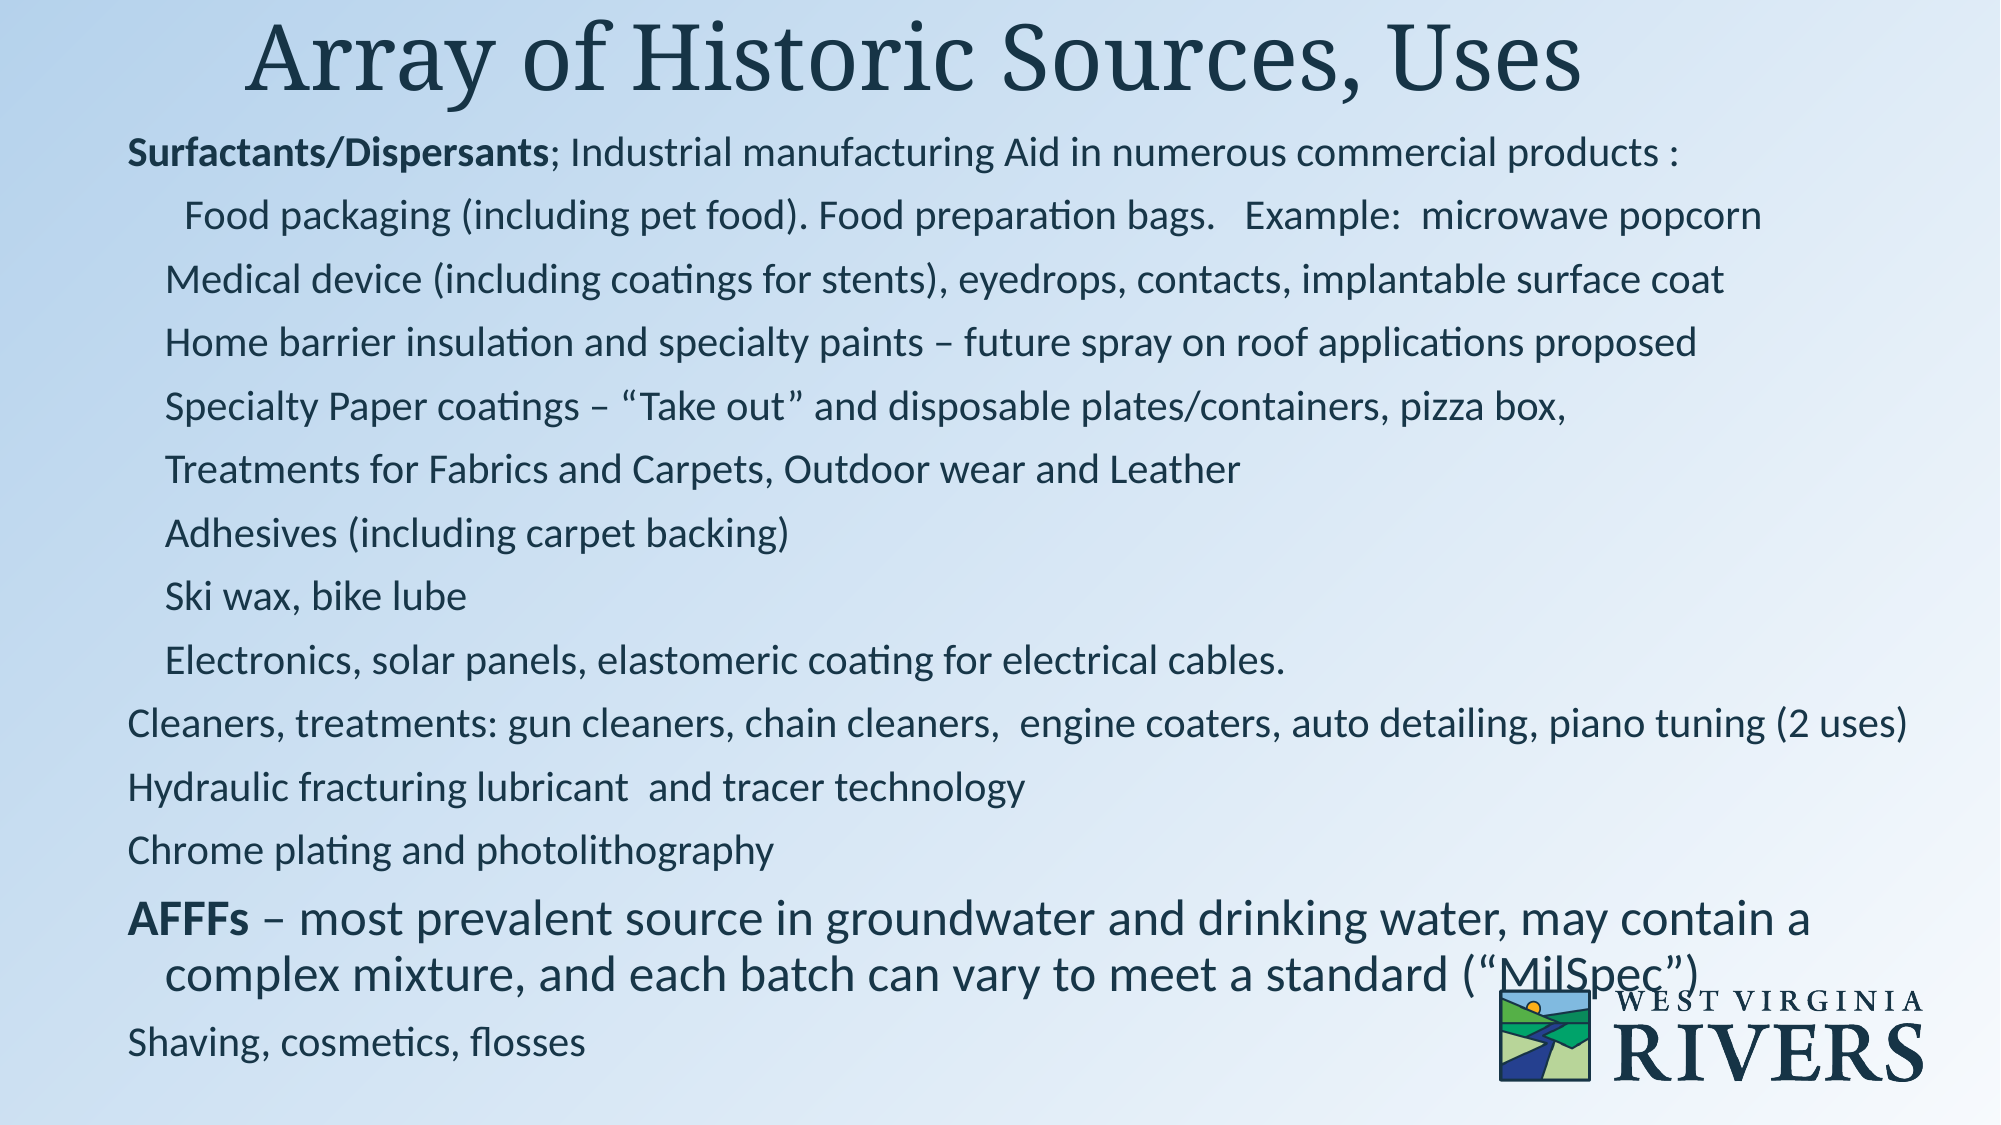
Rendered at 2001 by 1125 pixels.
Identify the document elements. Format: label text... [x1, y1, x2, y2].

title Array of Historic Sources, Uses [112, 0, 1743, 123]
list Surfactants/Dispersants; Industrial manufacturing Aid in numerous commercial products : Food packaging (including pet food). Food preparation bags. Example: microwave popcorn Medical device (including coatings for stents), eyedrops, contacts, implantable surface coat Home barrier insulation and specialty paints – future spray on roof applications proposed Specialty Paper coatings – “Take out” and disposable plates/containers, pizza box, Treatments for Fabrics and Carpets, Outdoor wear and Leather Adhesives (including carpet backing) Ski wax, bike lube Electronics, solar panels, elastomeric coating for electrical cables. Cleaners, treatments: gun cleaners, chain cleaners, engine coaters, auto detailing, piano tuning (2 uses) Hydraulic fracturing lubricant and tracer technology Chrome plating and photolithography AFFFs – most prevalent source in groundwater and drinking water, may contain a complex mixture, and each batch can vary to meet a standard (“MilSpec”) Shaving, cosmetics, flosses [112, 122, 1929, 1125]
